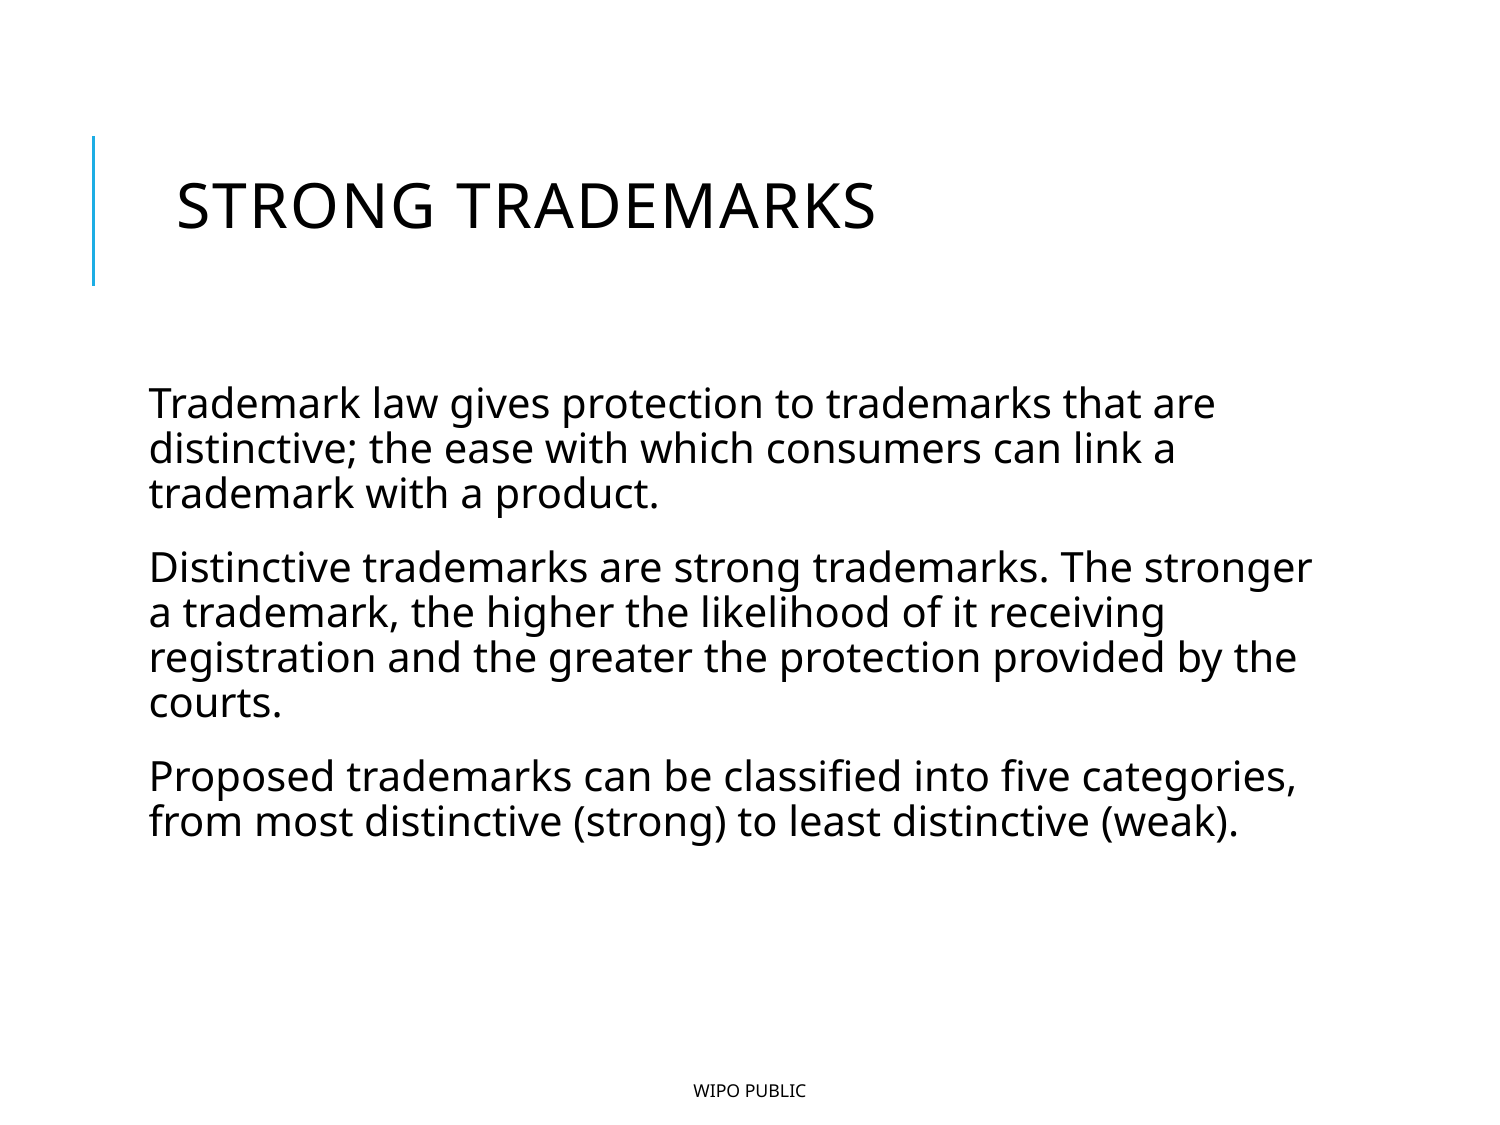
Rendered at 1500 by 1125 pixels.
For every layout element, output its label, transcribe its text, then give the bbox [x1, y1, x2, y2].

list Trademark law gives protection to trademarks that are distinctive; the ease with which consumers can link a trademark with a product. Distinctive trademarks are strong trademarks. The stronger a trademark, the higher the likelihood of it receiving registration and the greater the protection provided by the courts. Proposed trademarks can be classified into five categories, from most distinctive (strong) to least distinctive (weak). [126, 375, 1322, 1035]
title Strong trademarks [161, 140, 1287, 281]
